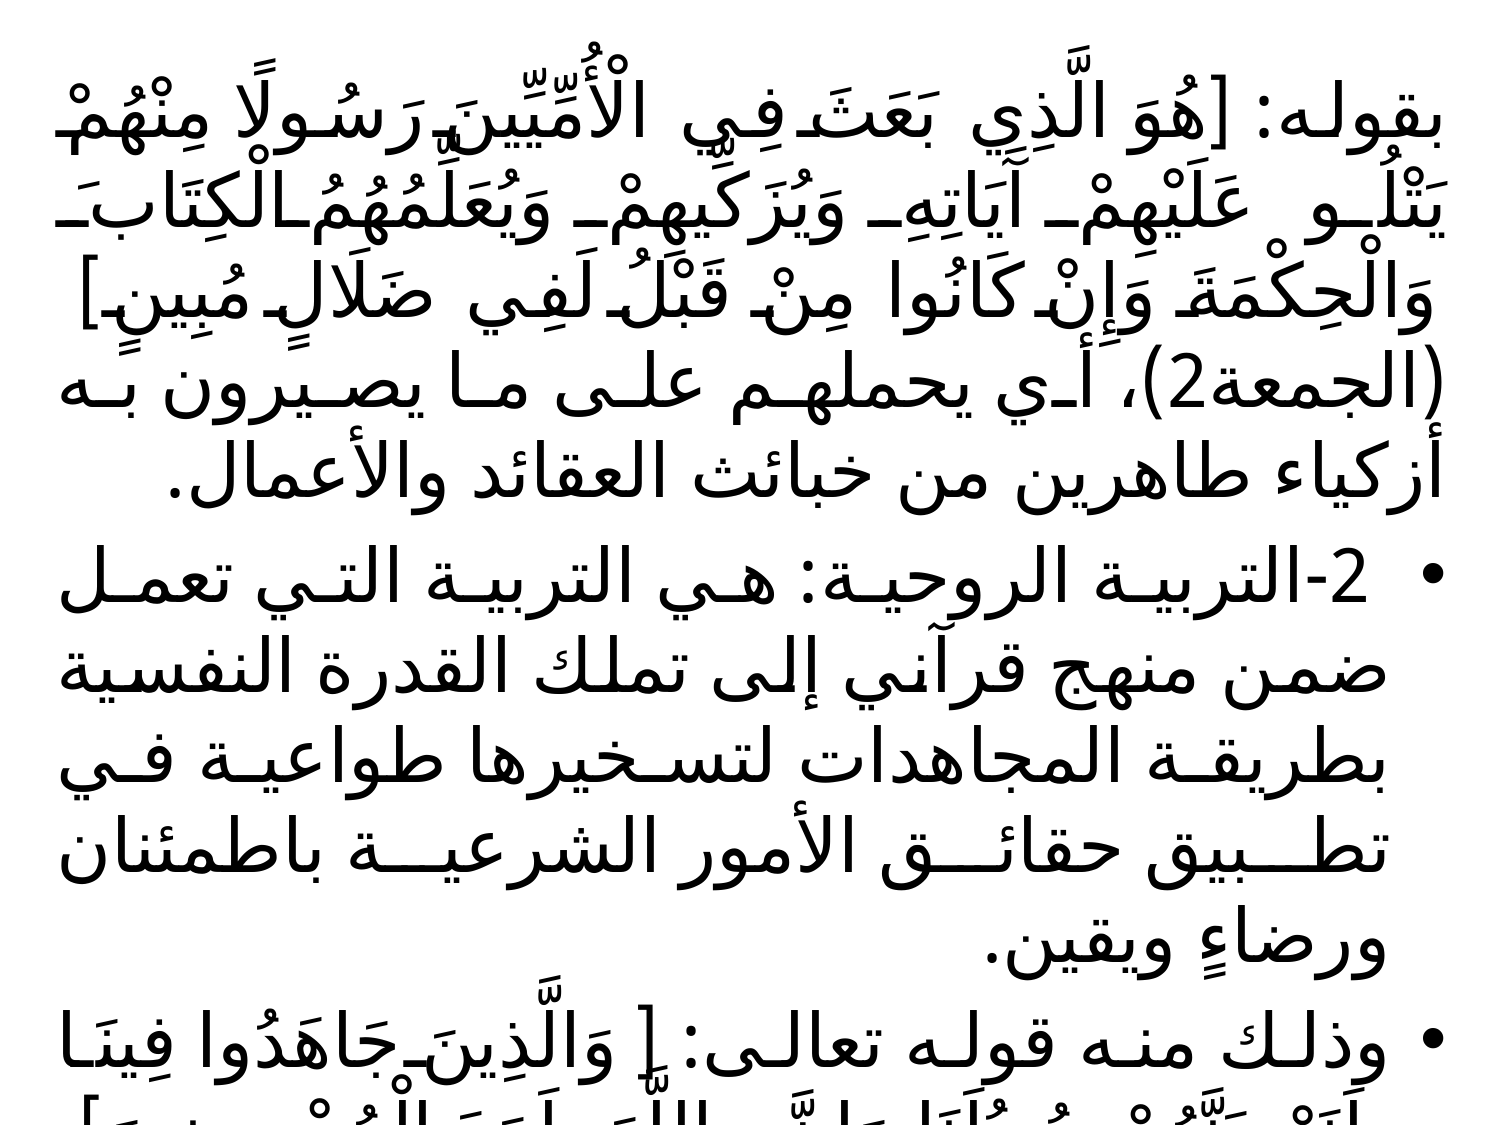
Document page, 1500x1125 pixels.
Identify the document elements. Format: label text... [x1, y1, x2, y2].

title [75, 45, 1425, 54]
list بقوله: [هُوَ الَّذِي بَعَثَ فِي الْأُمِّيِّينَ رَسُولًا مِنْهُمْ يَتْلُو عَلَيْهِمْ آَيَاتِهِ وَيُزَكِّيهِمْ وَيُعَلِّمُهُمُ الْكِتَابَ وَالْحِكْمَةَ وَإِنْ كَانُوا مِنْ قَبْلُ لَفِي ضَلَالٍ مُبِينٍ] (الجمعة2)، أي يحملهم على ما يصيرون به أزكياء طاهرين من خبائث العقائد والأعمال. 2-التربية الروحية: هي التربية التي تعمل ضمن منهج قرآني إلى تملك القدرة النفسية بطريقة المجاهدات لتسخيرها طواعية في تطبيق حقائق الأمور الشرعية باطمئنان ورضاءٍ ويقين. وذلك منه قوله تعالى: [وَالَّذِينَ جَاهَدُوا فِينَا لَنَهْدِيَنَّهُمْ سُبُلَنَا وَإِنَّ اللَّهَ لَمَعَ الْمُحْسِنِينَ]. (سورة الروم: 69). [41, 54, 1463, 1071]
